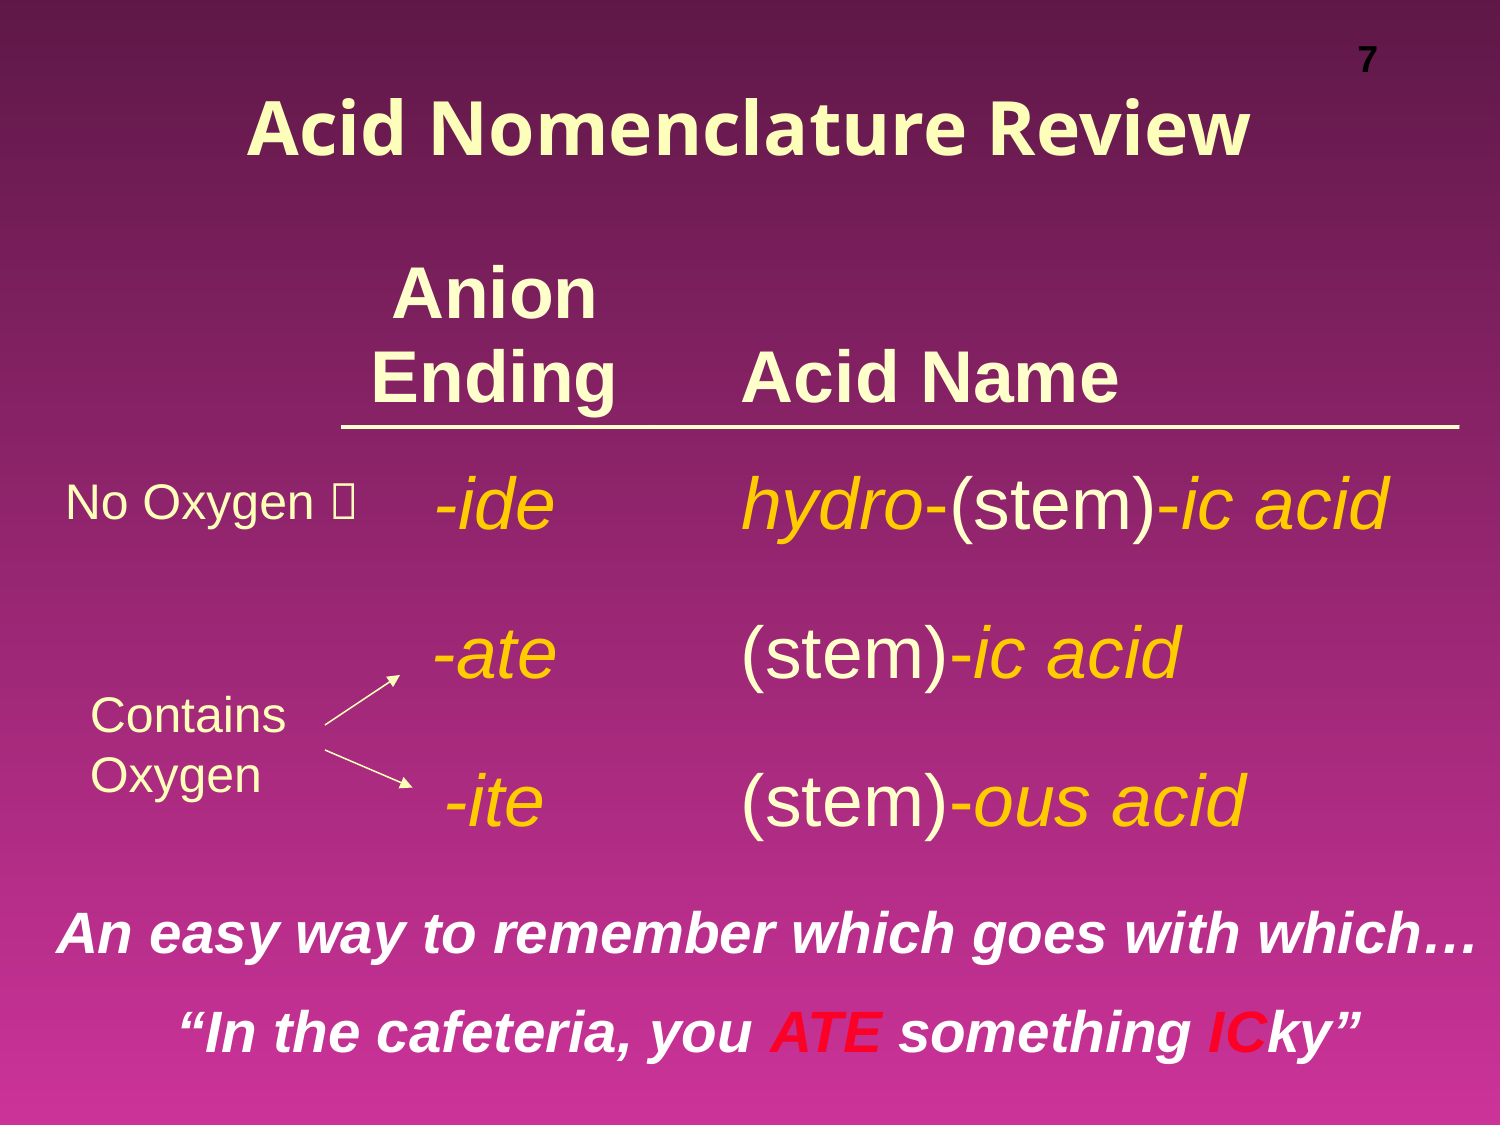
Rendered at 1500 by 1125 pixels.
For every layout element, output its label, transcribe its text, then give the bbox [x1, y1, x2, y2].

text_box Contains Oxygen [75, 674, 319, 810]
text_box An easy way to remember which goes with which… “In the cafeteria, you ATE something ICky” [37, 887, 1500, 1072]
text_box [324, 249, 1460, 904]
text_box No Oxygen  [49, 462, 319, 538]
title Acid Nomenclature Review [162, 37, 1338, 225]
